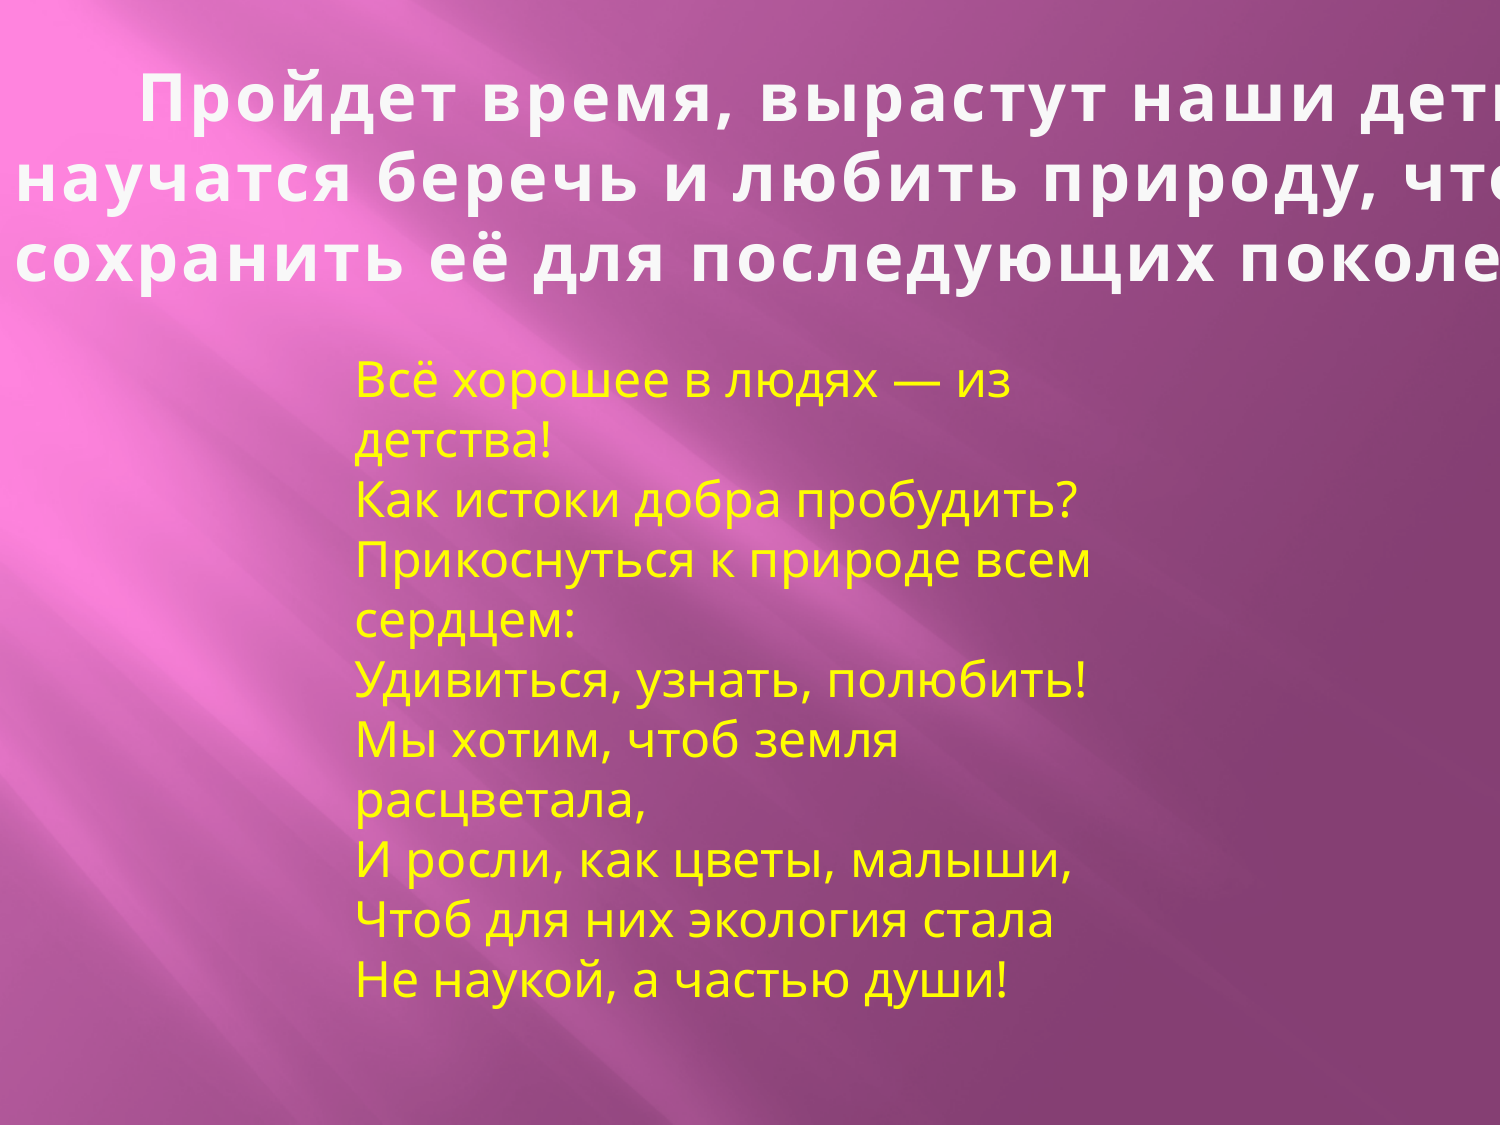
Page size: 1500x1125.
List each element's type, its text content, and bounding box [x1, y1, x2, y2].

text_box Всё хорошее в людях — из детства! Как истоки добра пробудить? Прикоснуться к природе всем сердцем: Удивиться, узнать, полюбить! Мы хотим, чтоб земля расцветала, И росли, как цветы, малыши, Чтоб для них экология стала Не наукой, а частью души! [339, 339, 1219, 1015]
title Пройдет время, вырастут наши дети, научатся беречь и любить природу, чтобы сохранить её для последующих поколений! [0, 45, 1500, 305]
